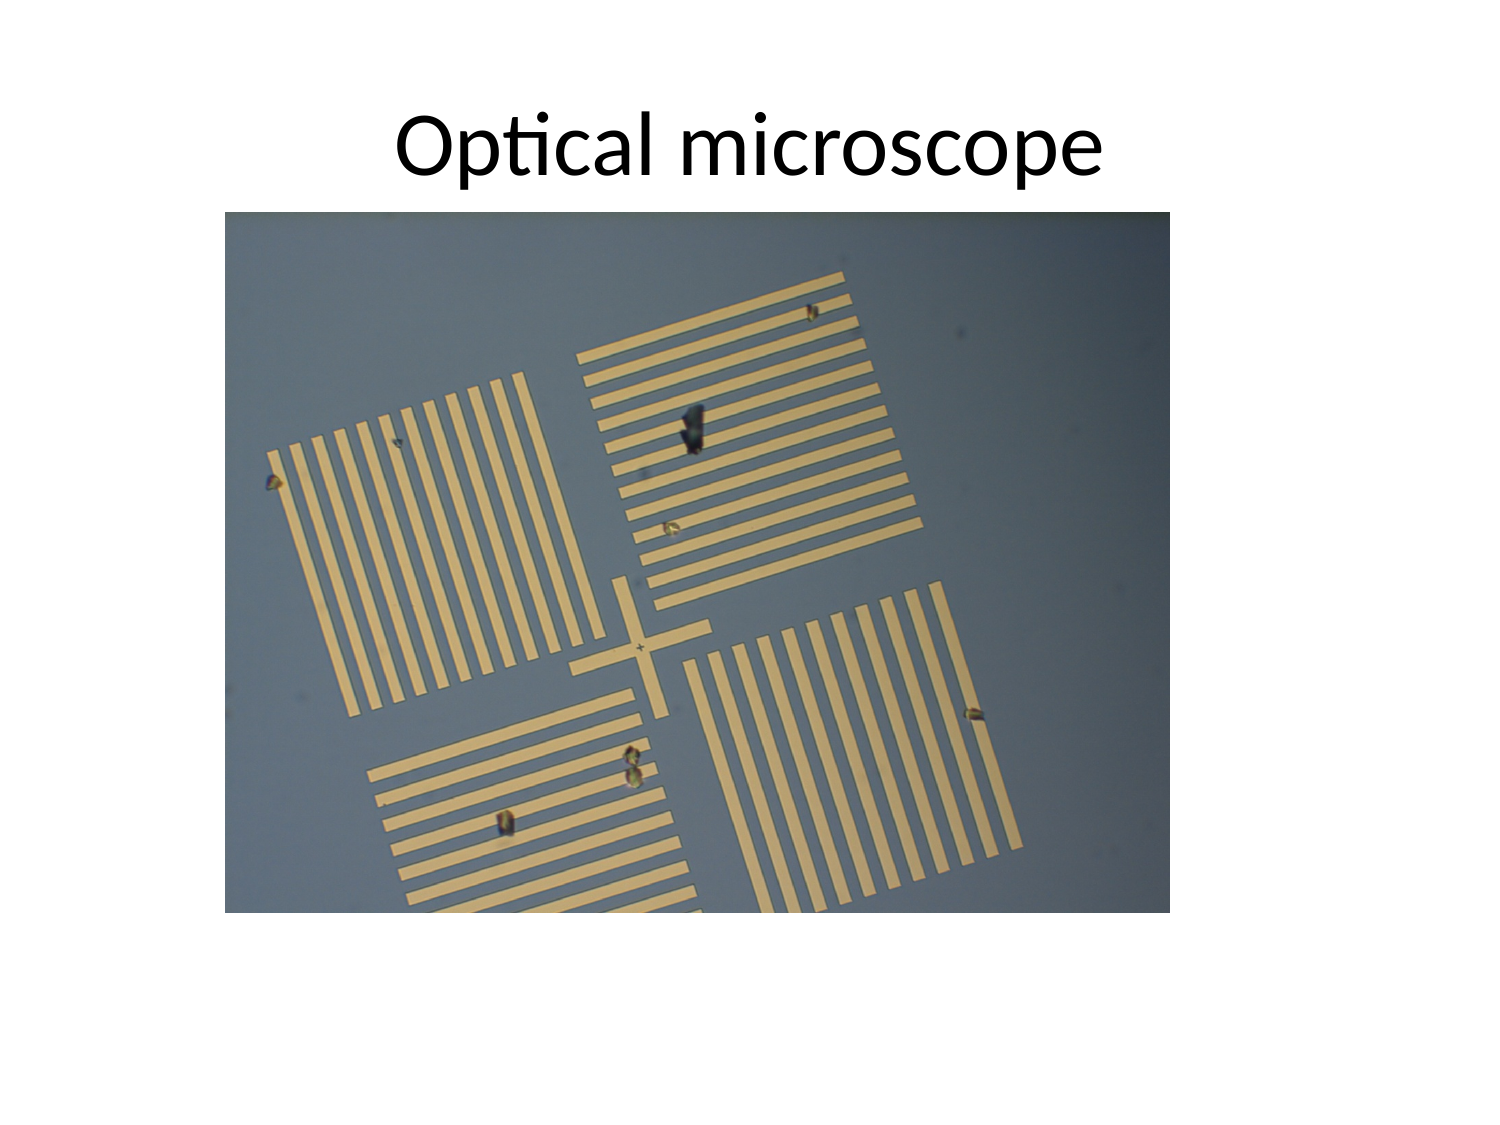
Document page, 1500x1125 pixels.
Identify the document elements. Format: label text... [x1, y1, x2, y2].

picture [224, 212, 1170, 913]
title Optical microscope [75, 45, 1425, 233]
